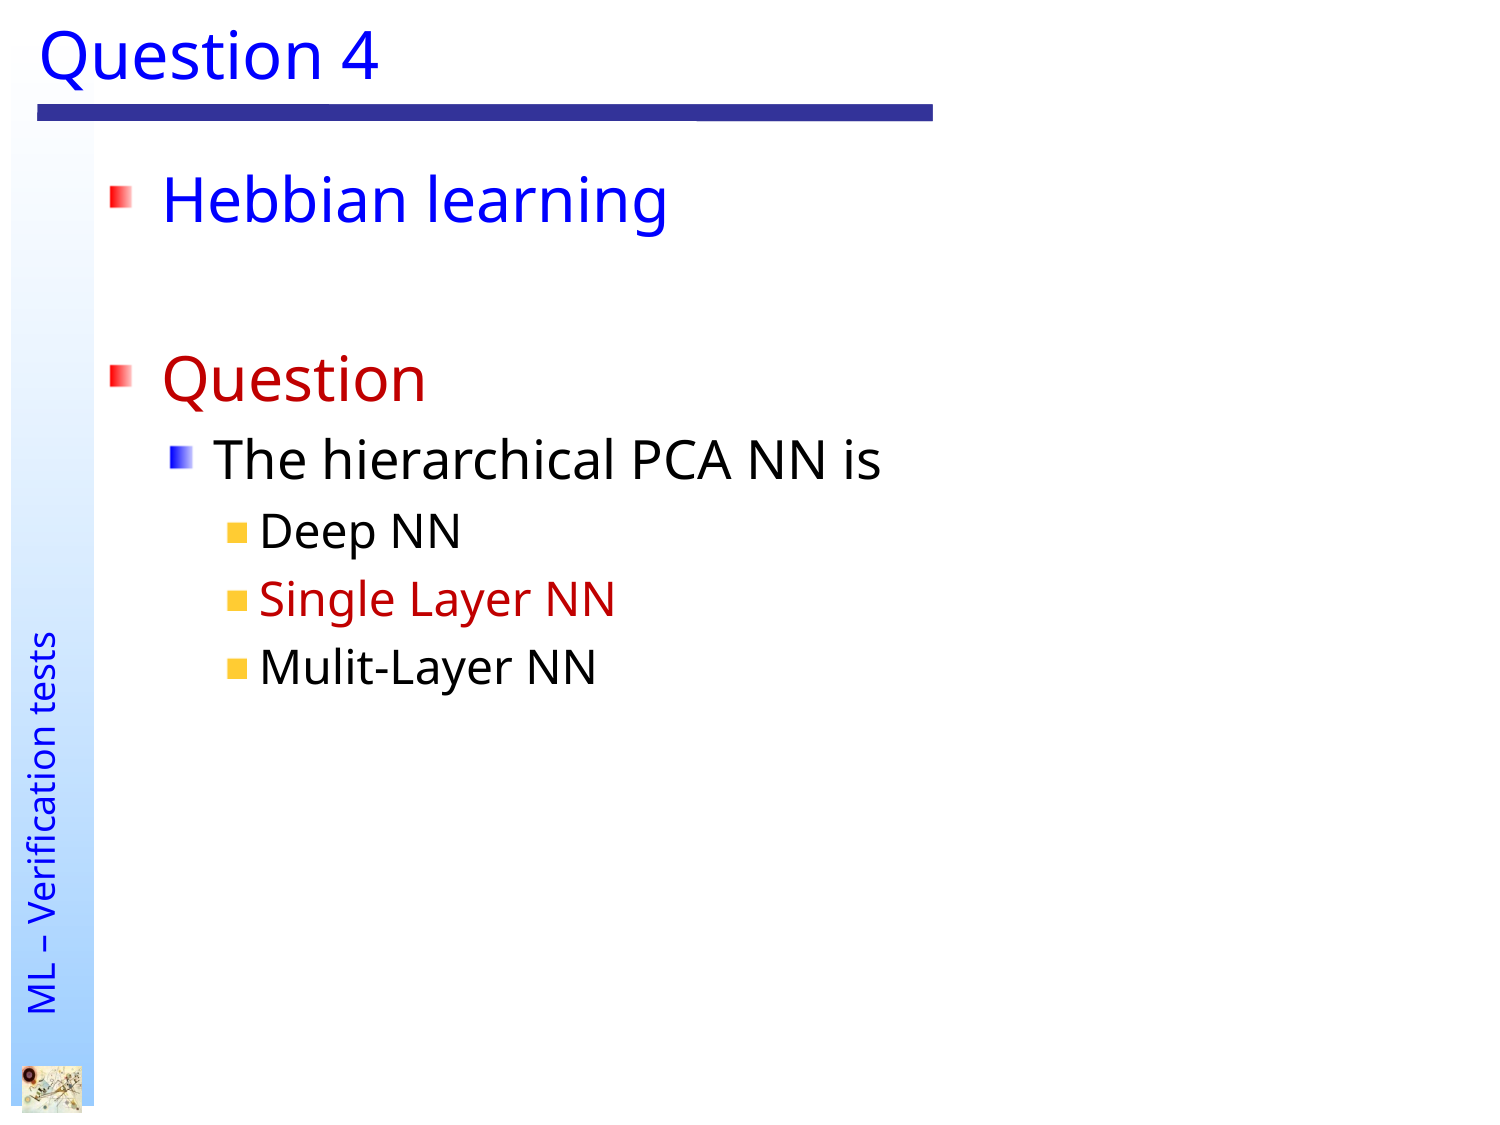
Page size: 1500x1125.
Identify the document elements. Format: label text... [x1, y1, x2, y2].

picture [108, 184, 135, 211]
picture [221, 516, 247, 543]
picture [168, 444, 196, 472]
list Hebbian learning Question The hierarchical PCA NN is Deep NN Single Layer NN Mulit-Layer NN . [93, 152, 1430, 1055]
picture [221, 584, 247, 611]
title Question 4 [23, 4, 1414, 101]
picture [221, 652, 247, 679]
picture [108, 363, 135, 390]
picture [22, 1066, 82, 1113]
